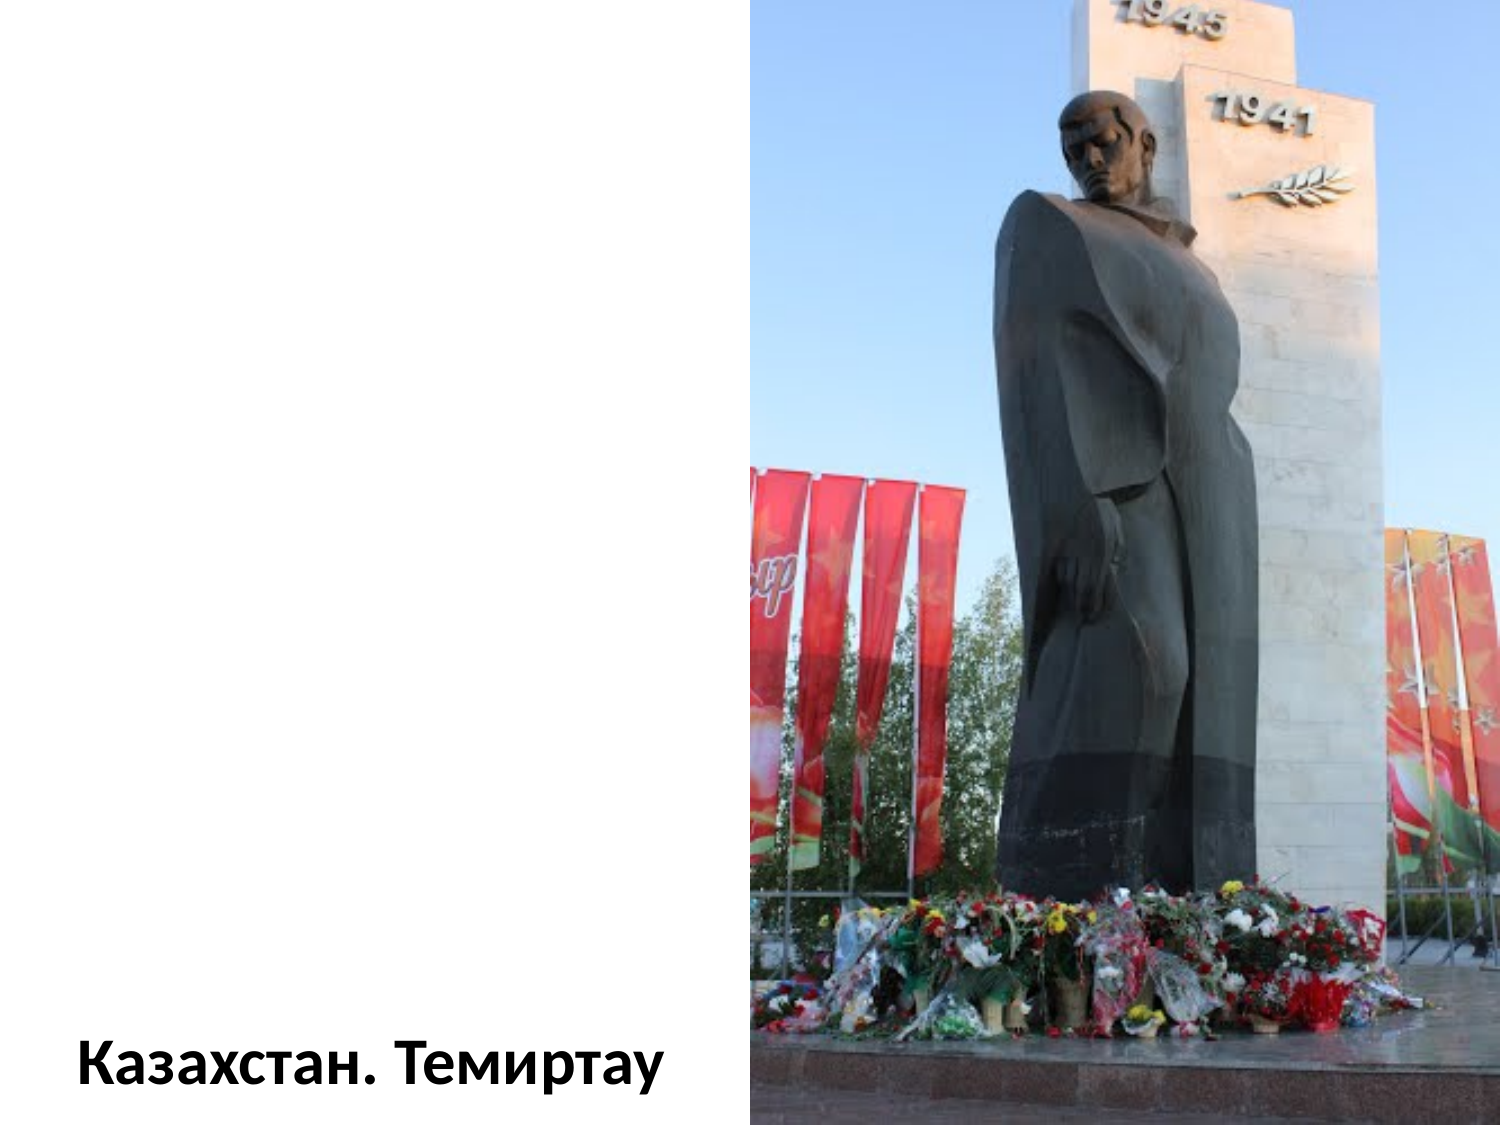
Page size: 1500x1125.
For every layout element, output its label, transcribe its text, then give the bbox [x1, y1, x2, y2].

picture [750, 0, 1500, 1125]
list Казахстан. Темиртау [62, 262, 745, 1125]
